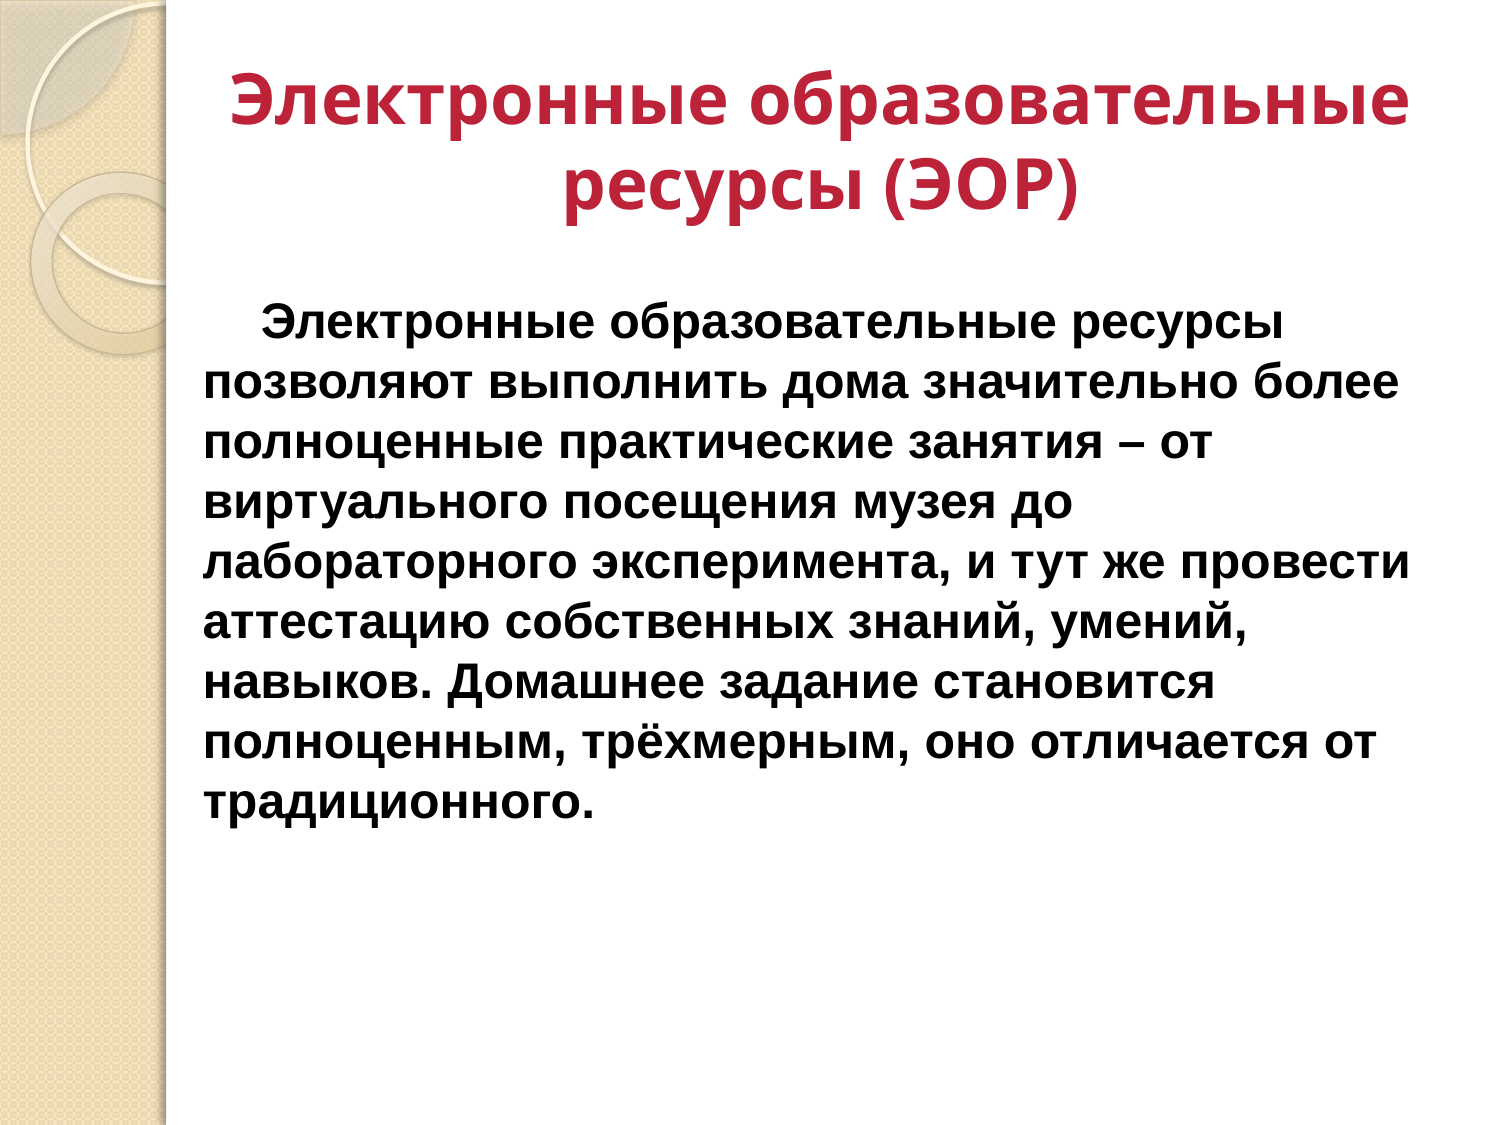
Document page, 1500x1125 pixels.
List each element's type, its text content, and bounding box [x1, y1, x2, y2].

title Электронные образовательные ресурсы (ЭОР) [175, 45, 1466, 233]
list Электронные образовательные ресурсы позволяют выполнить дома значительно более полноценные практические занятия – от виртуального посещения музея до лабораторного эксперимента, и тут же провести аттестацию собственных знаний, умений, навыков. Домашнее задание становится полноценным, трёхмерным, оно отличается от традиционного. [187, 281, 1465, 1069]
